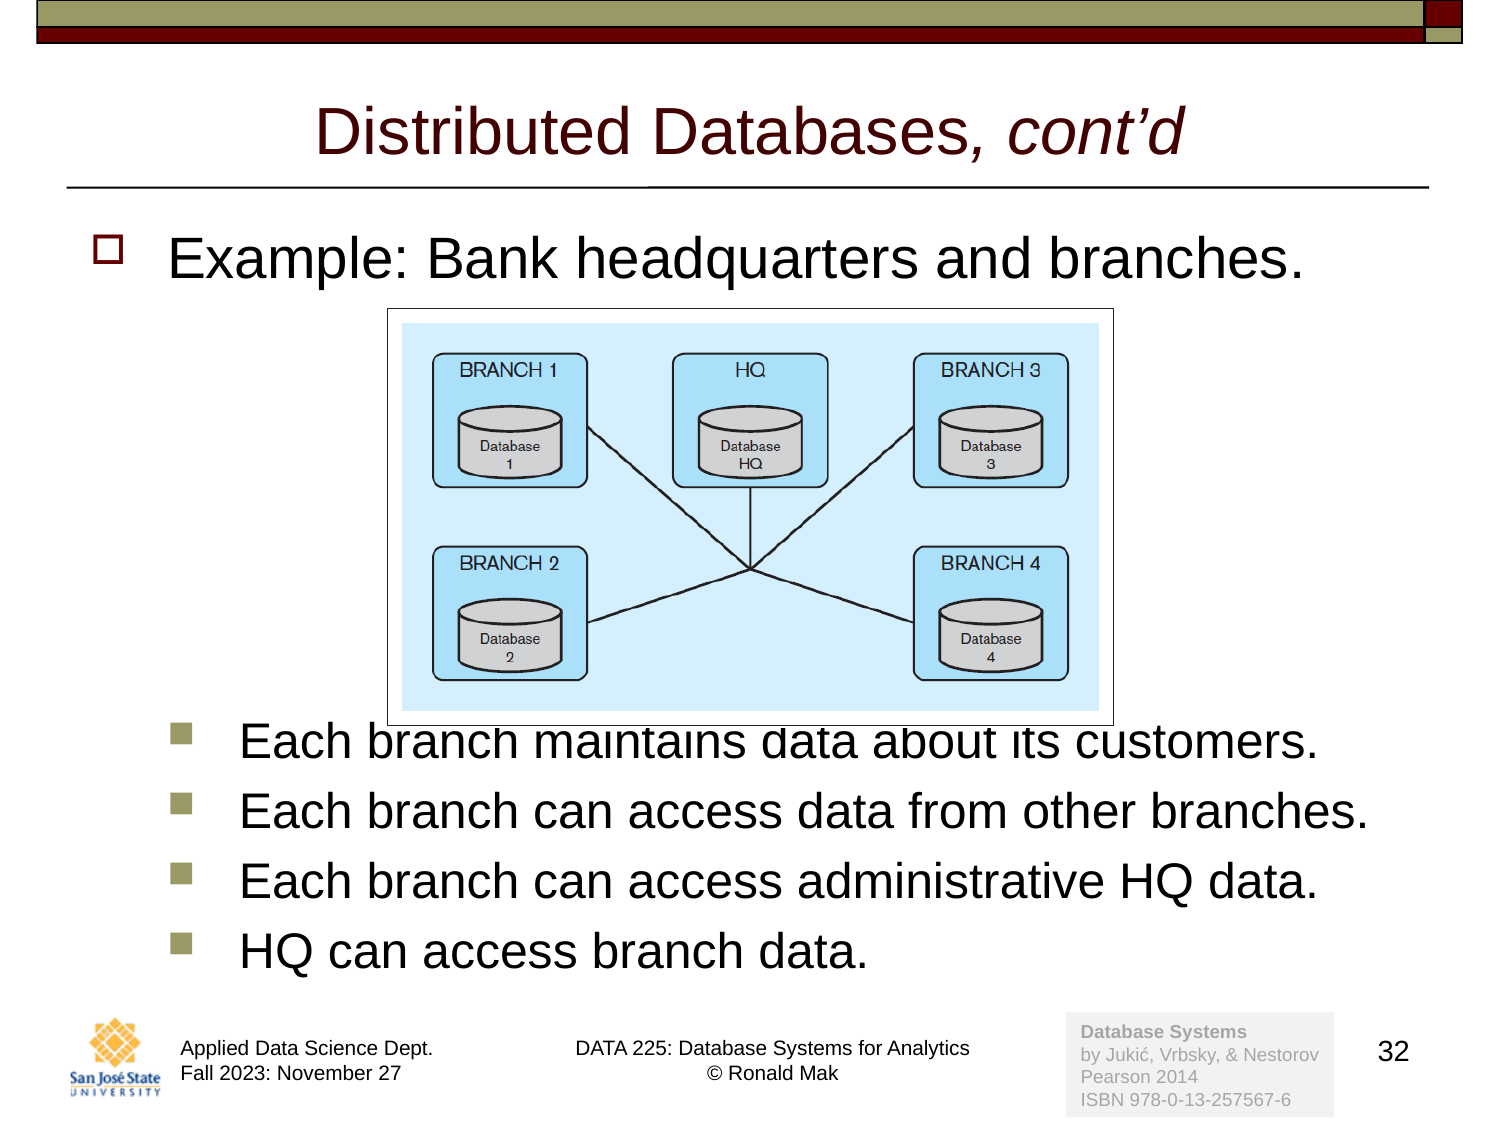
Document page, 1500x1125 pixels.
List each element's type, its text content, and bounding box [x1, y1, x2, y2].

picture [382, 303, 1118, 728]
title Distributed Databases, cont’d [75, 67, 1425, 175]
picture [60, 1012, 166, 1112]
text_box Database Systems by Jukić, Vrbsky, & Nestorov Pearson 2014 ISBN 978-0-13-257567-6 [1065, 1012, 1334, 1118]
slide_number 32 [1334, 1025, 1425, 1100]
list Example: Bank headquarters and branches. Each branch maintains data about its customers. Each branch can access data from other branches. Each branch can access administrative HQ data. HQ can access branch data. [75, 212, 1425, 1013]
